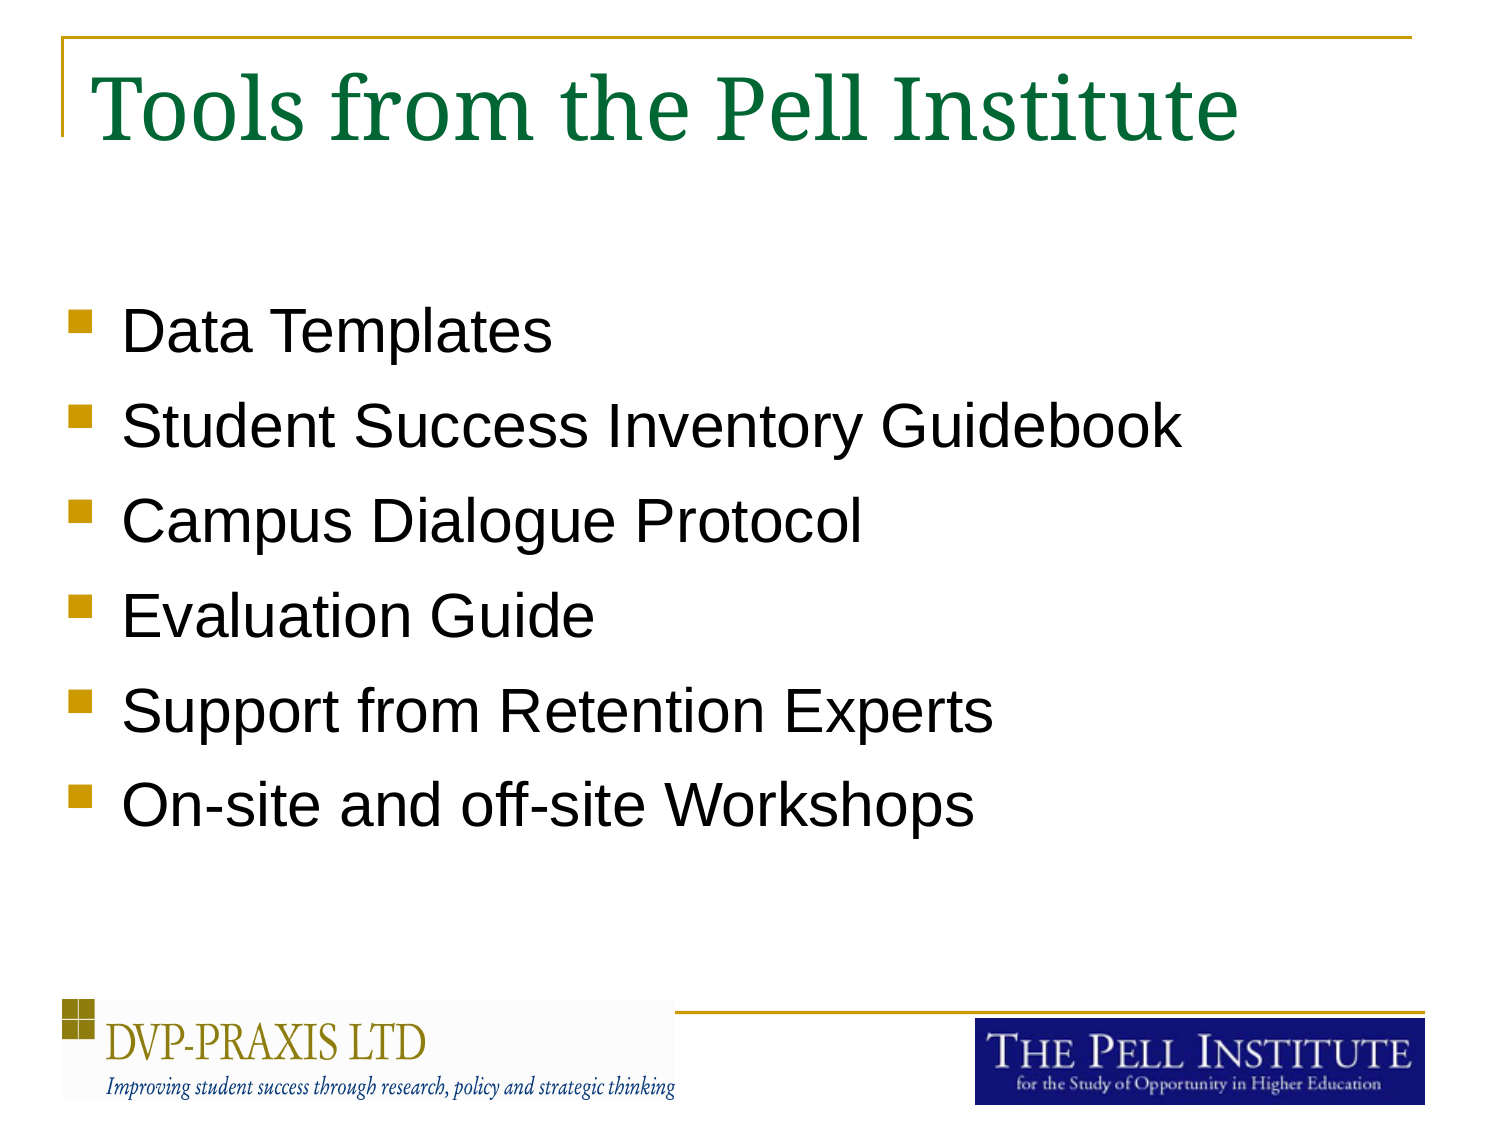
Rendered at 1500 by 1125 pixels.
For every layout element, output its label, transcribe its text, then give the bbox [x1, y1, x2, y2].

picture [62, 1019, 675, 1100]
title Tools from the Pell Institute [75, 45, 1425, 233]
picture [975, 1018, 1425, 1105]
list Data Templates Student Success Inventory Guidebook Campus Dialogue Protocol Evaluation Guide Support from Retention Experts On-site and off-site Workshops [50, 275, 1400, 1019]
